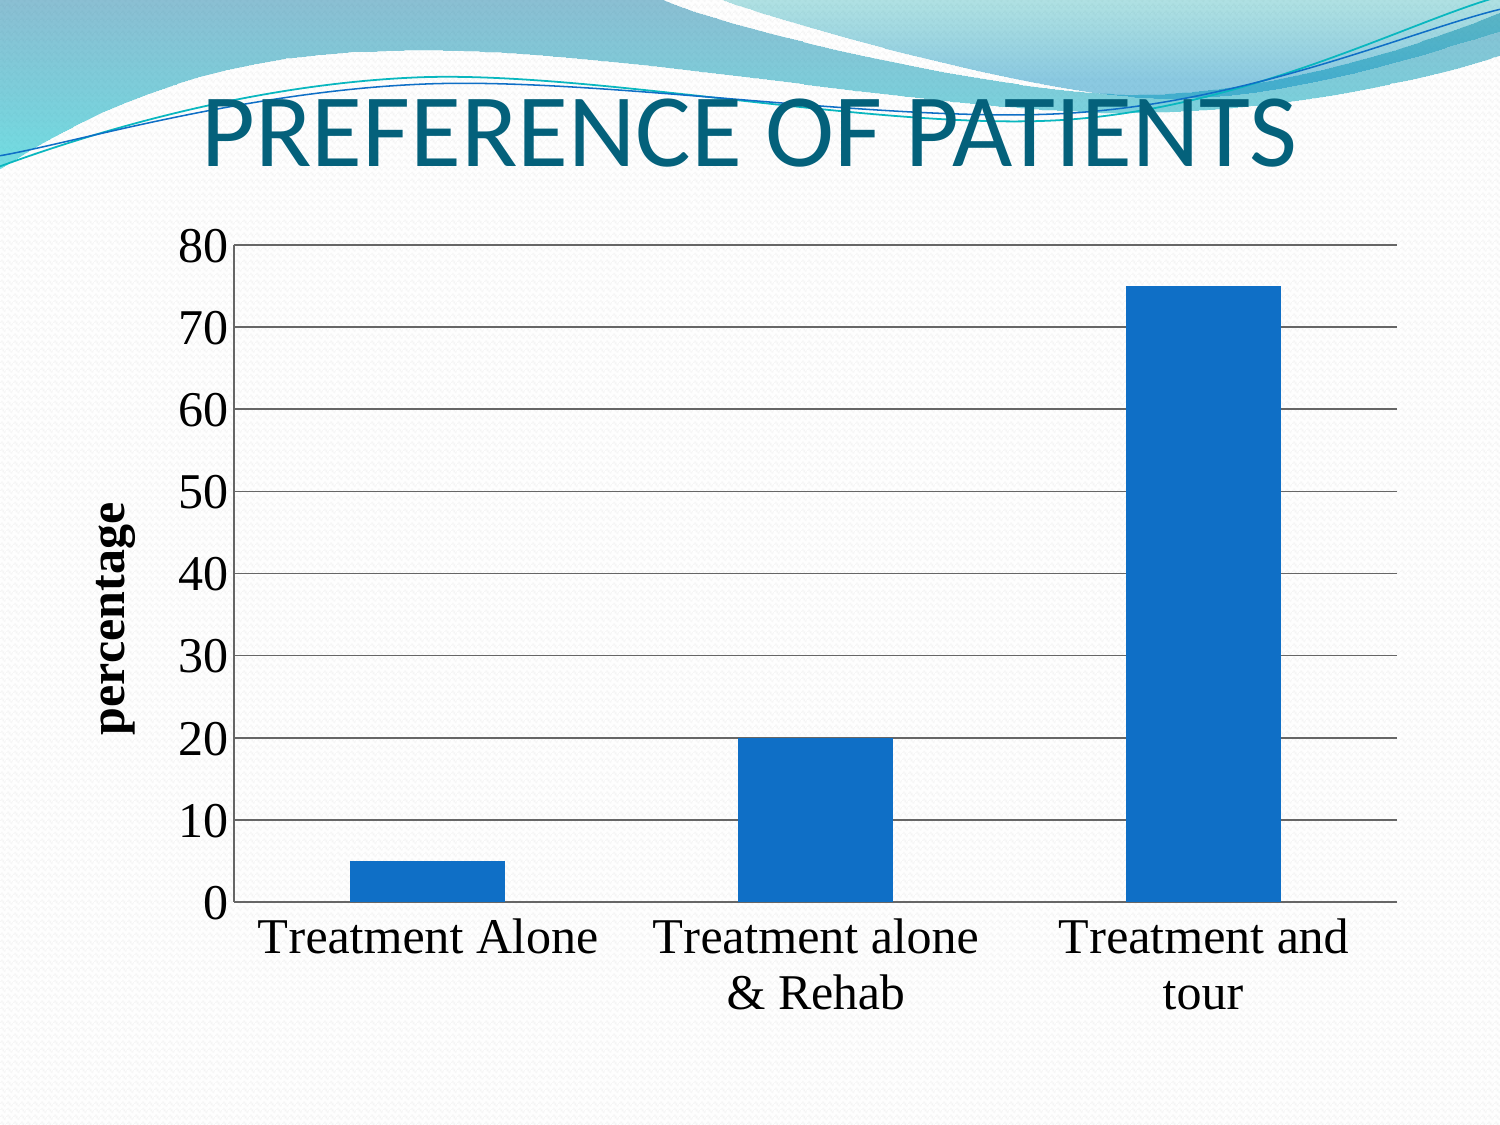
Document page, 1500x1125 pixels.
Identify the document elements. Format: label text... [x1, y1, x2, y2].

chart [37, 199, 1426, 1038]
title PREFERENCE OF PATIENTS [75, 0, 1425, 188]
